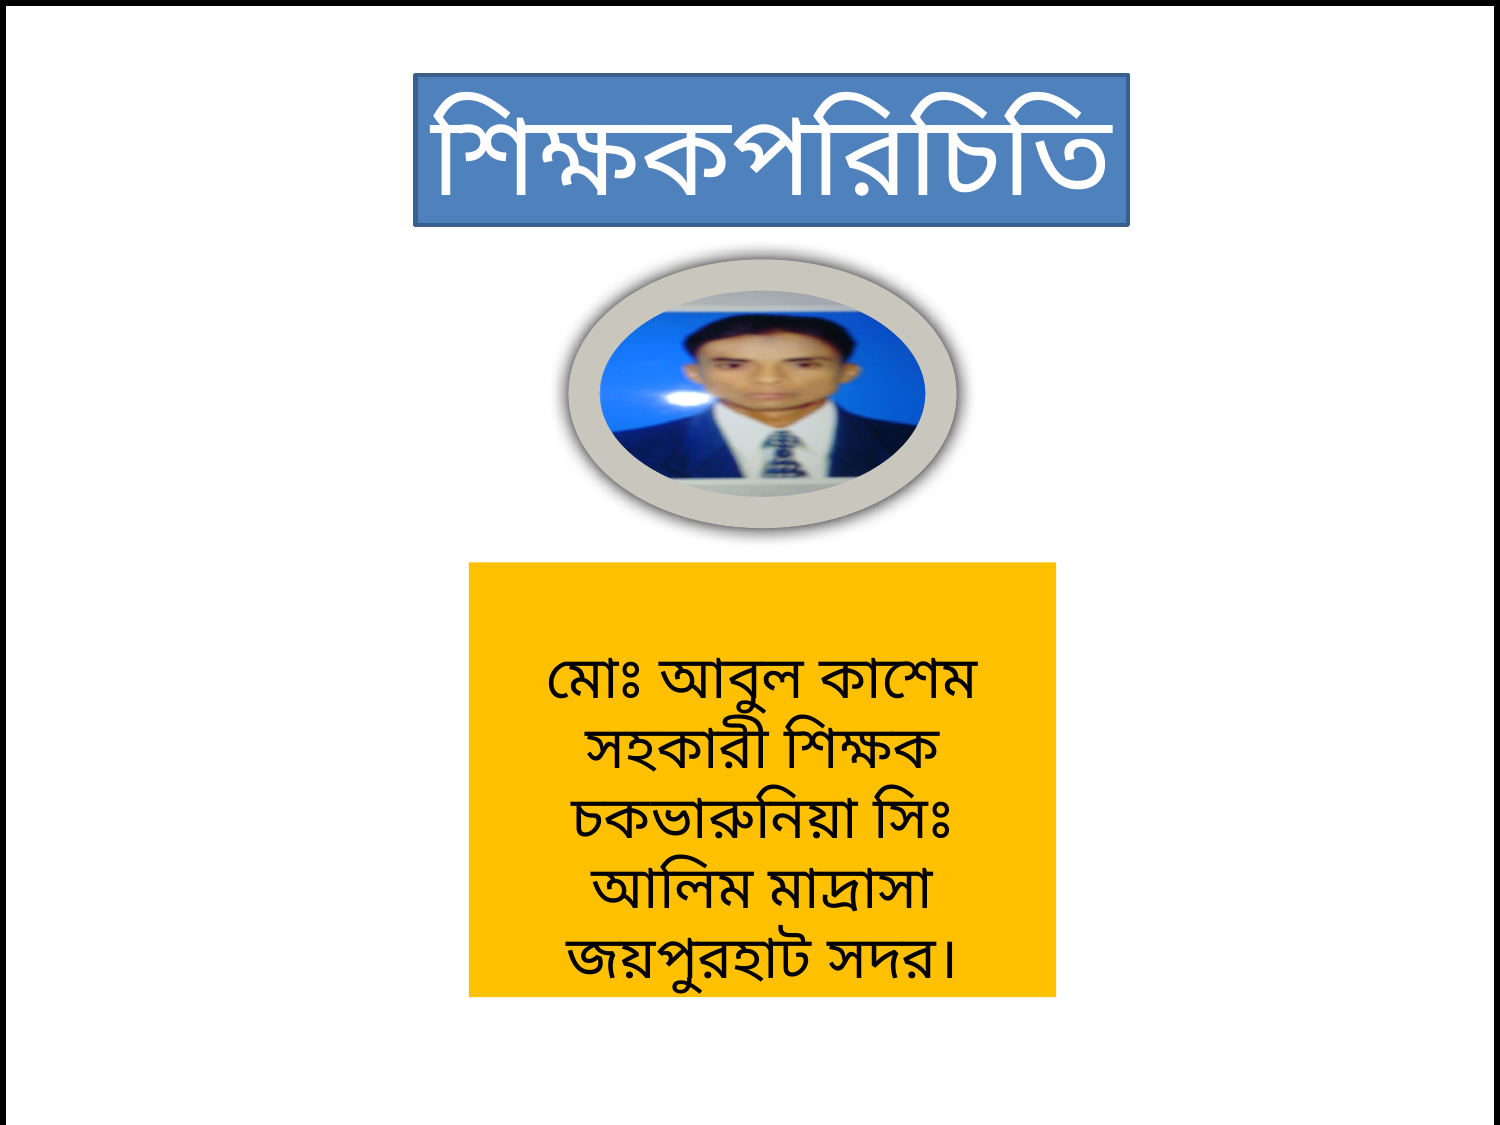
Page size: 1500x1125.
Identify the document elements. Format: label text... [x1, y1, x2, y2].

text_box শিক্ষকপরিচিতি [413, 73, 1130, 227]
picture [583, 274, 942, 513]
subtitle [0, 0, 1500, 1125]
text_box মোঃ আবুল কাশেম সহকারী শিক্ষক চকভারুনিয়া সিঃ আলিম মাদ্রাসা জয়পুরহাট সদর। [468, 562, 1057, 998]
